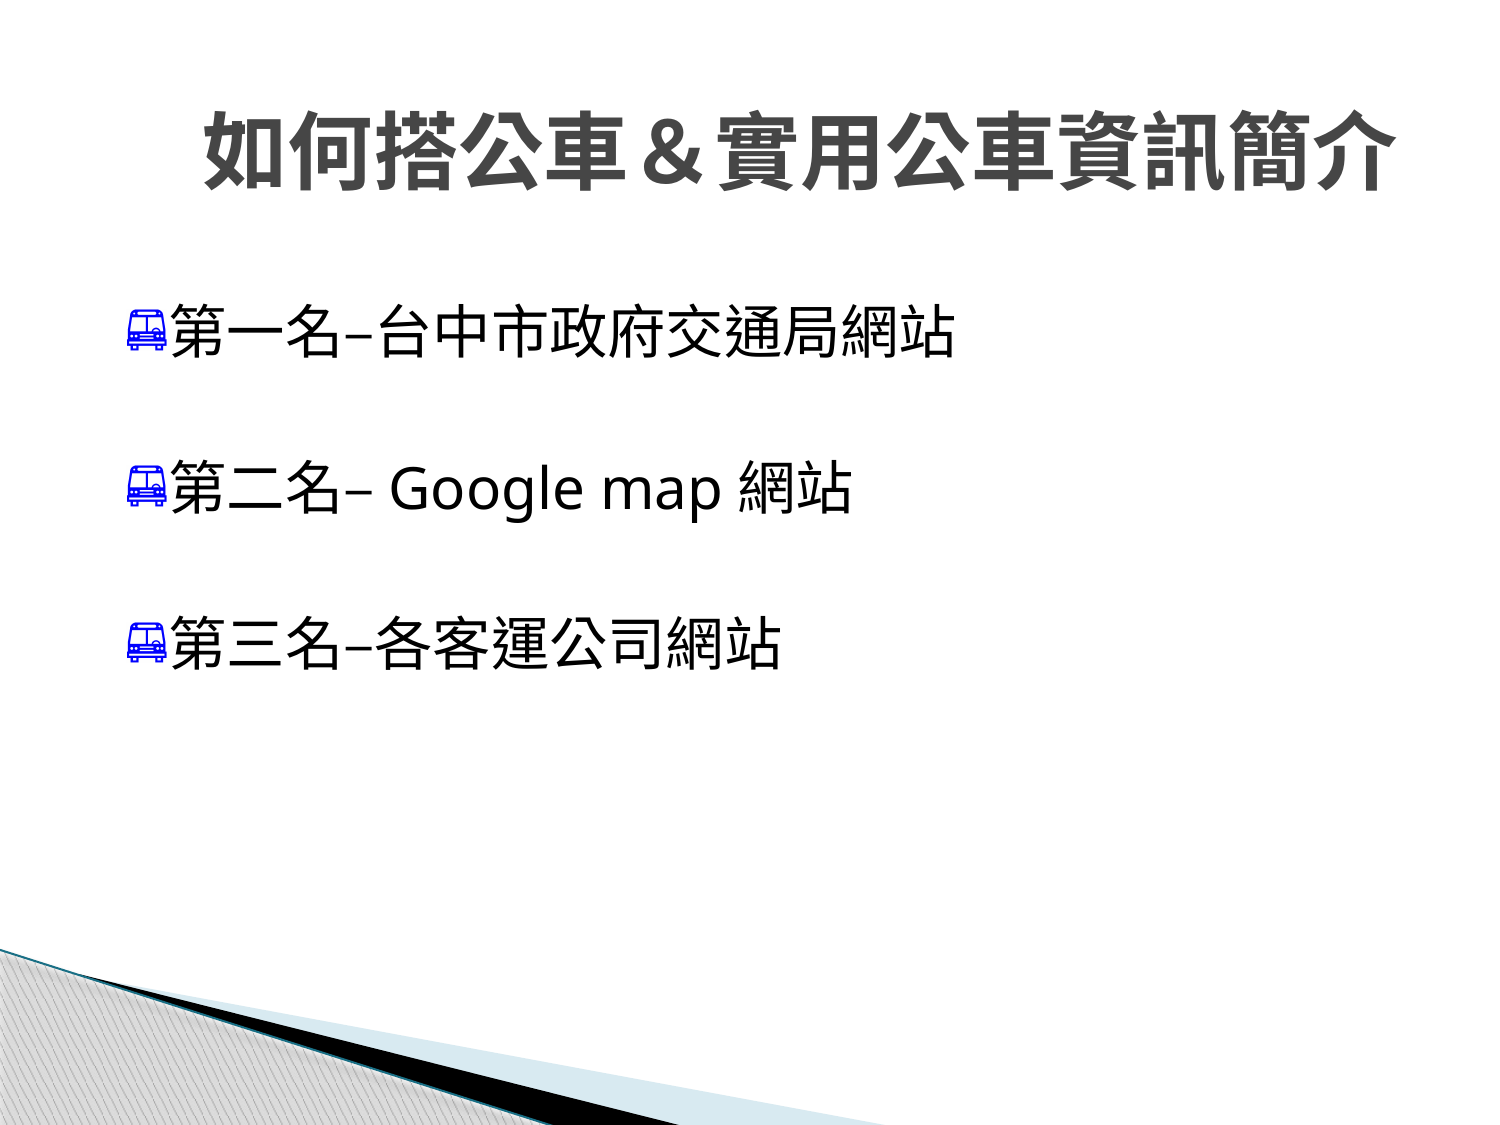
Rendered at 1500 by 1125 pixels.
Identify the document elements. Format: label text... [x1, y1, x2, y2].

picture [126, 465, 167, 507]
title 如何搭公車＆實用公車資訊簡介 [187, 50, 1500, 250]
picture [126, 622, 167, 663]
picture [126, 309, 167, 351]
list 第一名–台中市政府交通局網站 第二名–Google map網站 第三名–各客運公司網站 [93, 287, 1407, 835]
